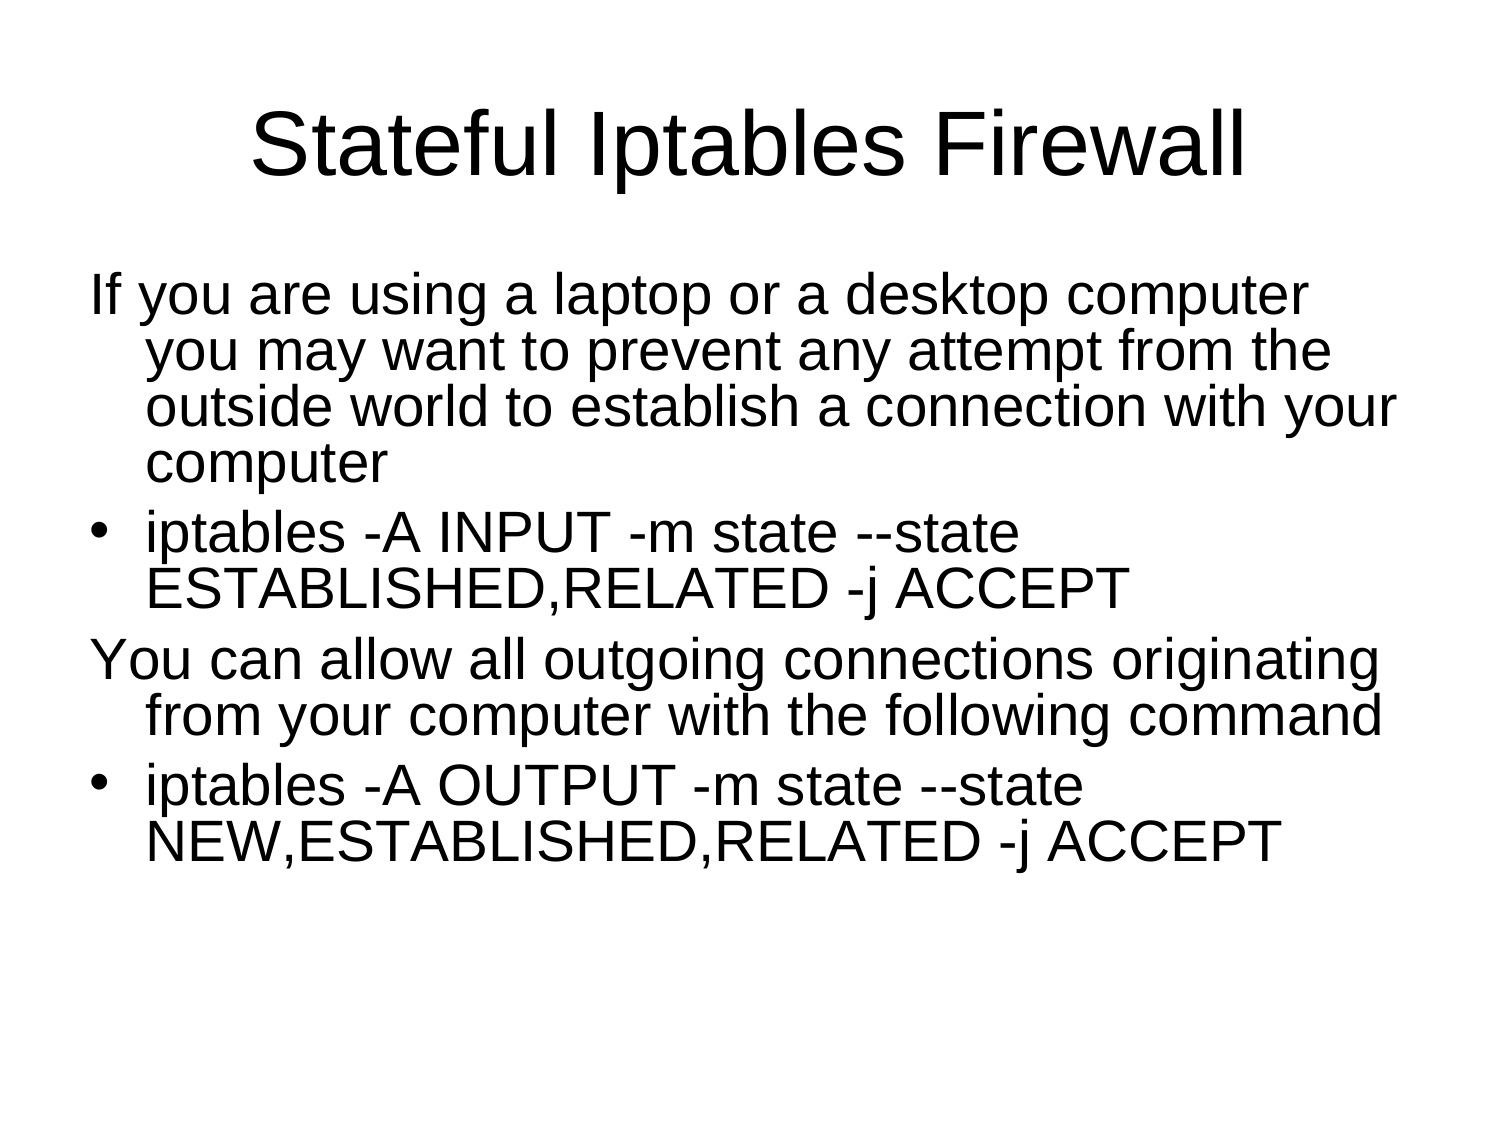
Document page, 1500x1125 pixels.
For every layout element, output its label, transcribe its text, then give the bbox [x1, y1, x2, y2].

list If you are using a laptop or a desktop computer you may want to prevent any attempt from the outside world to establish a connection with your computer iptables -A INPUT -m state --state ESTABLISHED,RELATED -j ACCEPT You can allow all outgoing connections originating from your computer with the following command iptables -A OUTPUT -m state --state NEW,ESTABLISHED,RELATED -j ACCEPT [75, 262, 1425, 1005]
title Stateful Iptables Firewall [75, 45, 1425, 233]
